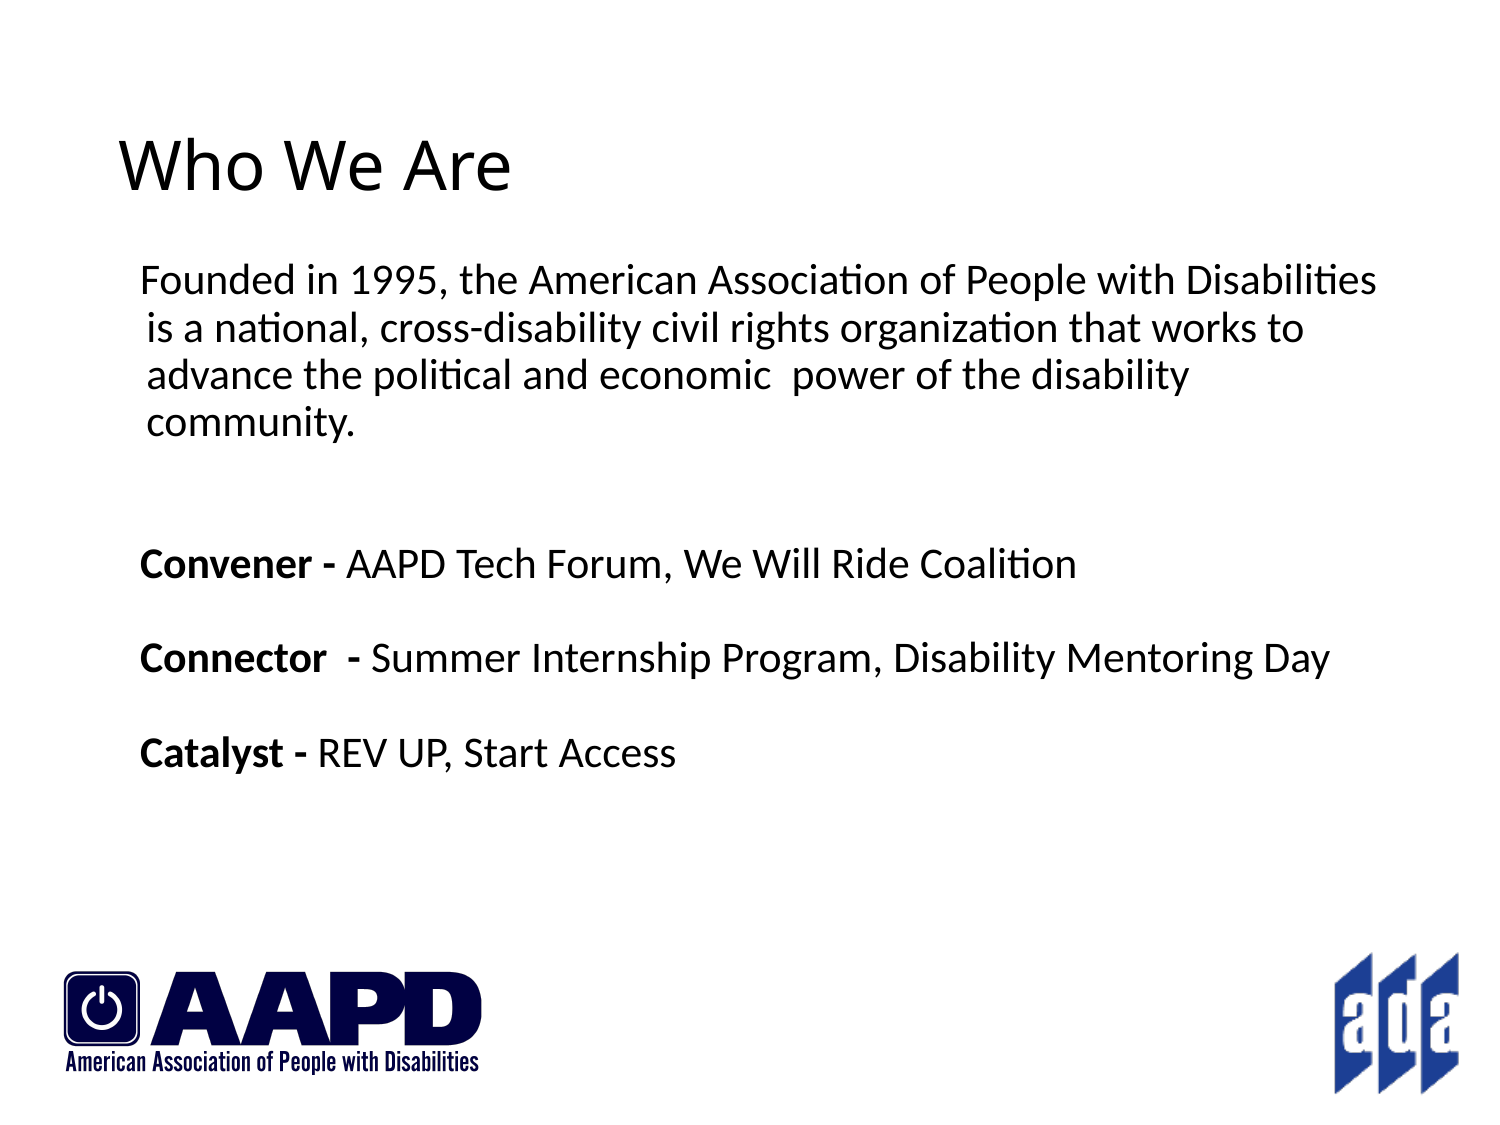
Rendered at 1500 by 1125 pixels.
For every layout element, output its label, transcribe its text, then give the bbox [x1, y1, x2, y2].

picture [1210, 915, 1500, 1125]
list Founded in 1995, the American Association of People with Disabilities is a national, cross-disability civil rights organization that works to advance the political and economic power of the disability community. Convener - AAPD Tech Forum, We Will Ride Coalition Connector - Summer Internship Program, Disability Mentoring Day Catalyst - REV UP, Start Access [103, 249, 1397, 964]
title Who We Are [103, 59, 1397, 249]
picture [62, 969, 483, 1076]
